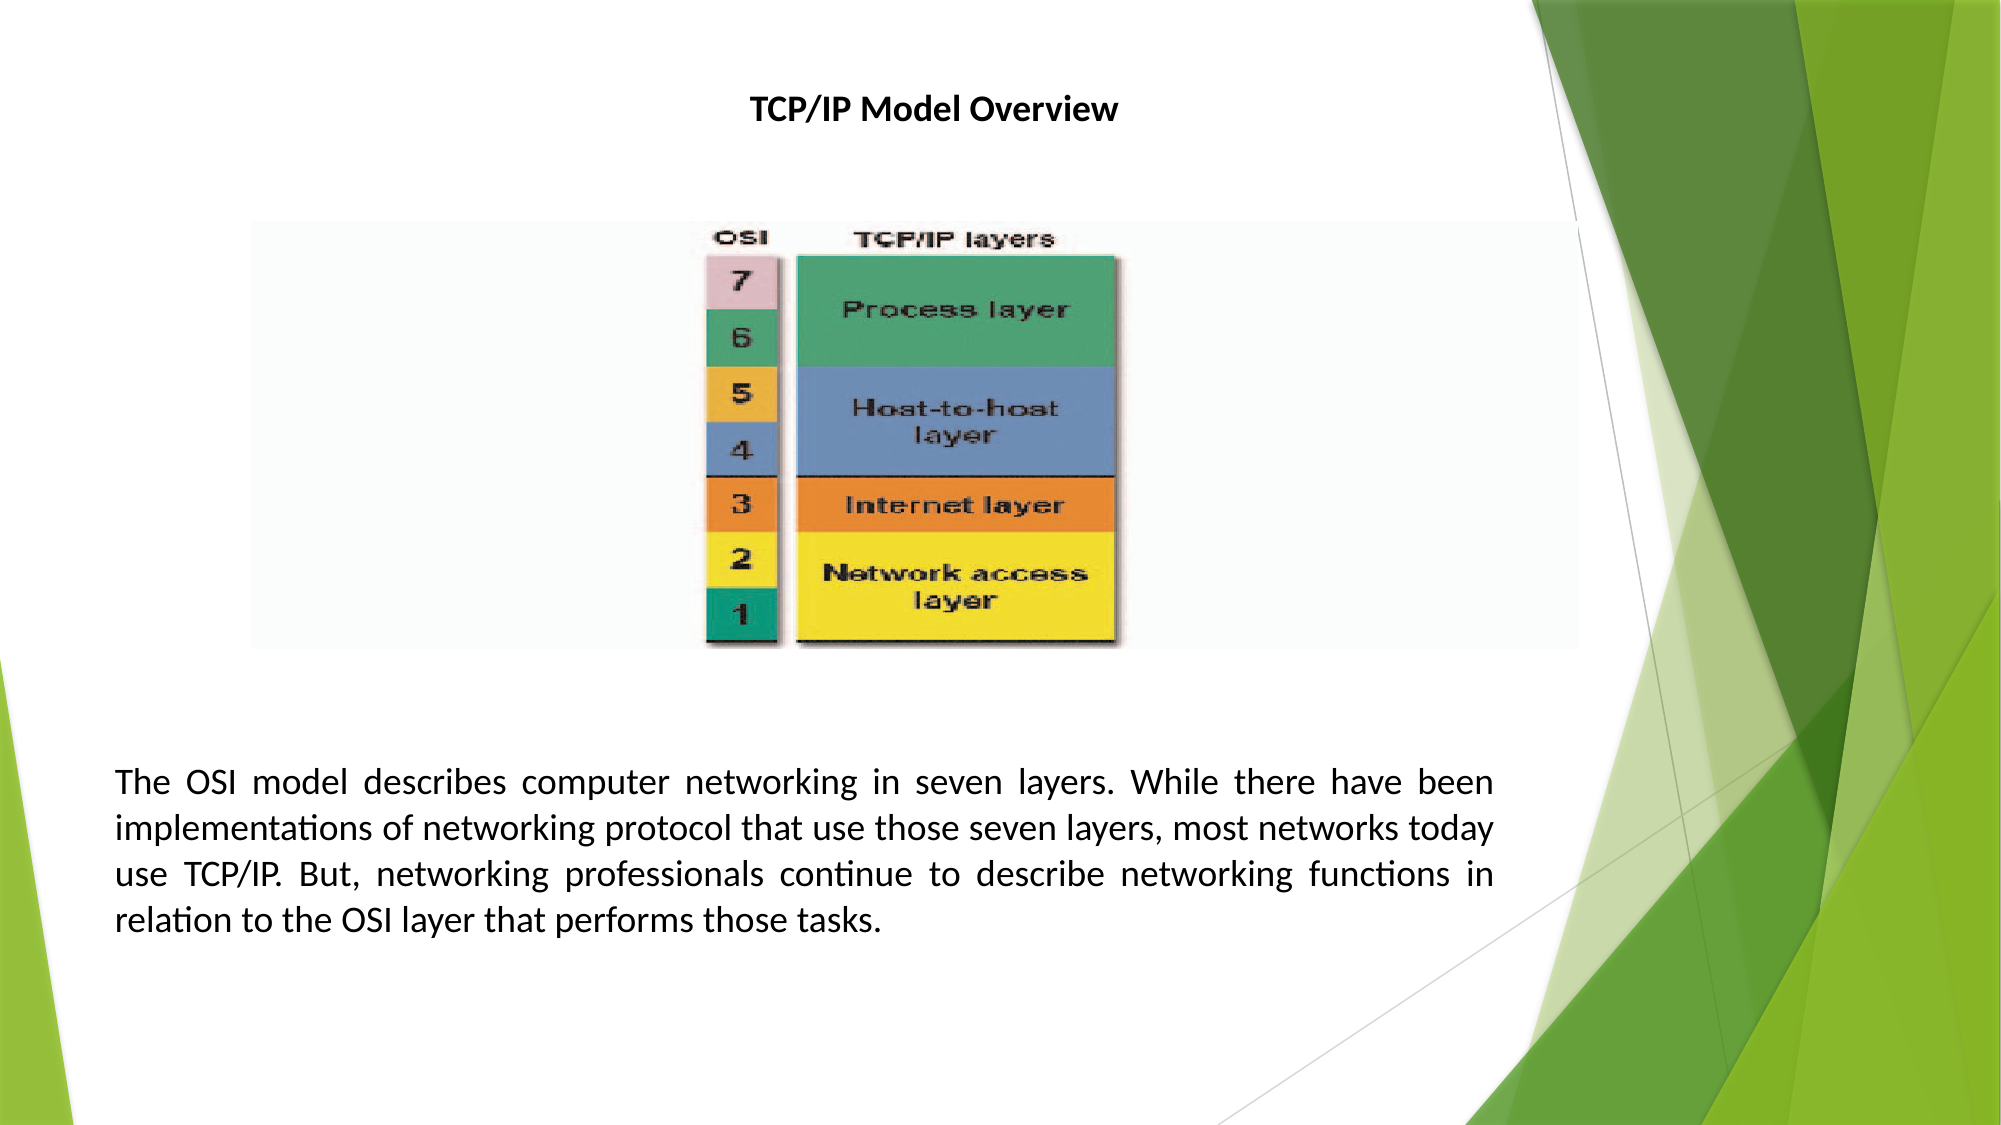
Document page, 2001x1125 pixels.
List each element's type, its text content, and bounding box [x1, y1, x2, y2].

text_box TCP/IP Model Overview [722, 76, 1135, 137]
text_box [251, 220, 1578, 650]
text_box The OSI model describes computer networking in seven layers. While there have been implementations of networking protocol that use those seven layers, most networks today use TCP/IP. But, networking professionals continue to describe networking functions in relation to the OSI layer that performs those tasks. [87, 748, 1533, 993]
